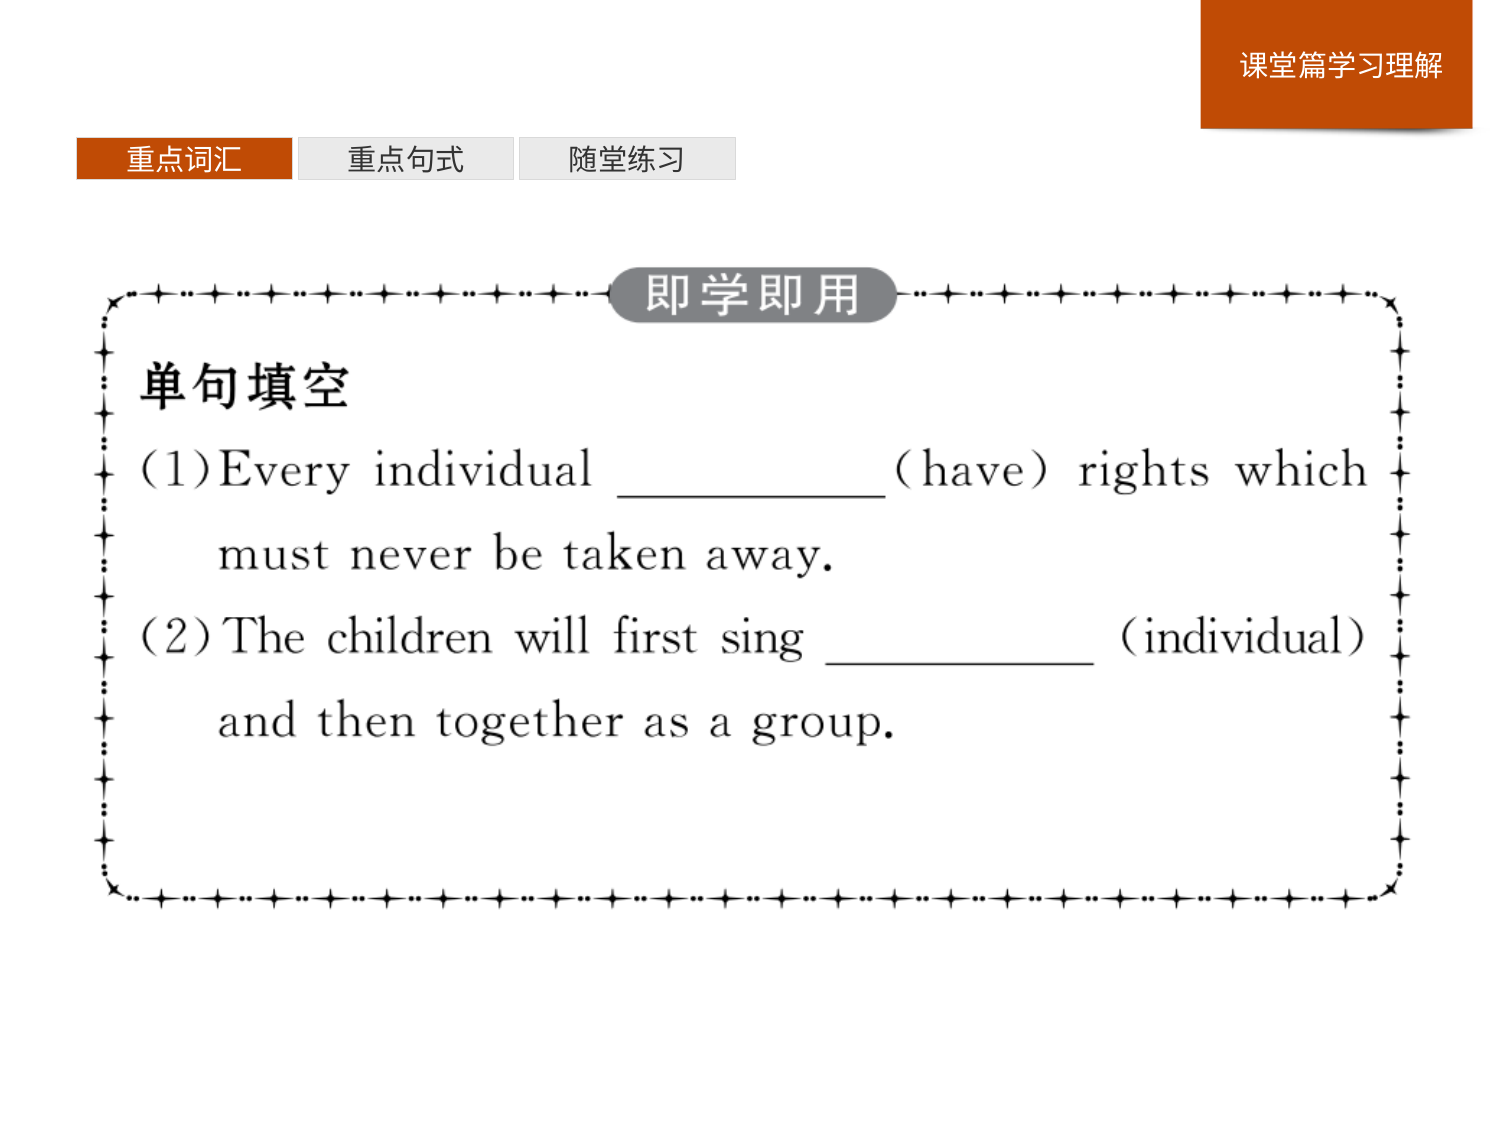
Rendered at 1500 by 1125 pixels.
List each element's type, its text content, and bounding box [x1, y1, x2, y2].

text_box 随堂练习 [518, 135, 737, 182]
text_box 重点词汇 [75, 135, 294, 182]
picture [1200, 0, 1490, 140]
picture [83, 256, 1417, 911]
text_box 重点句式 [296, 135, 516, 182]
